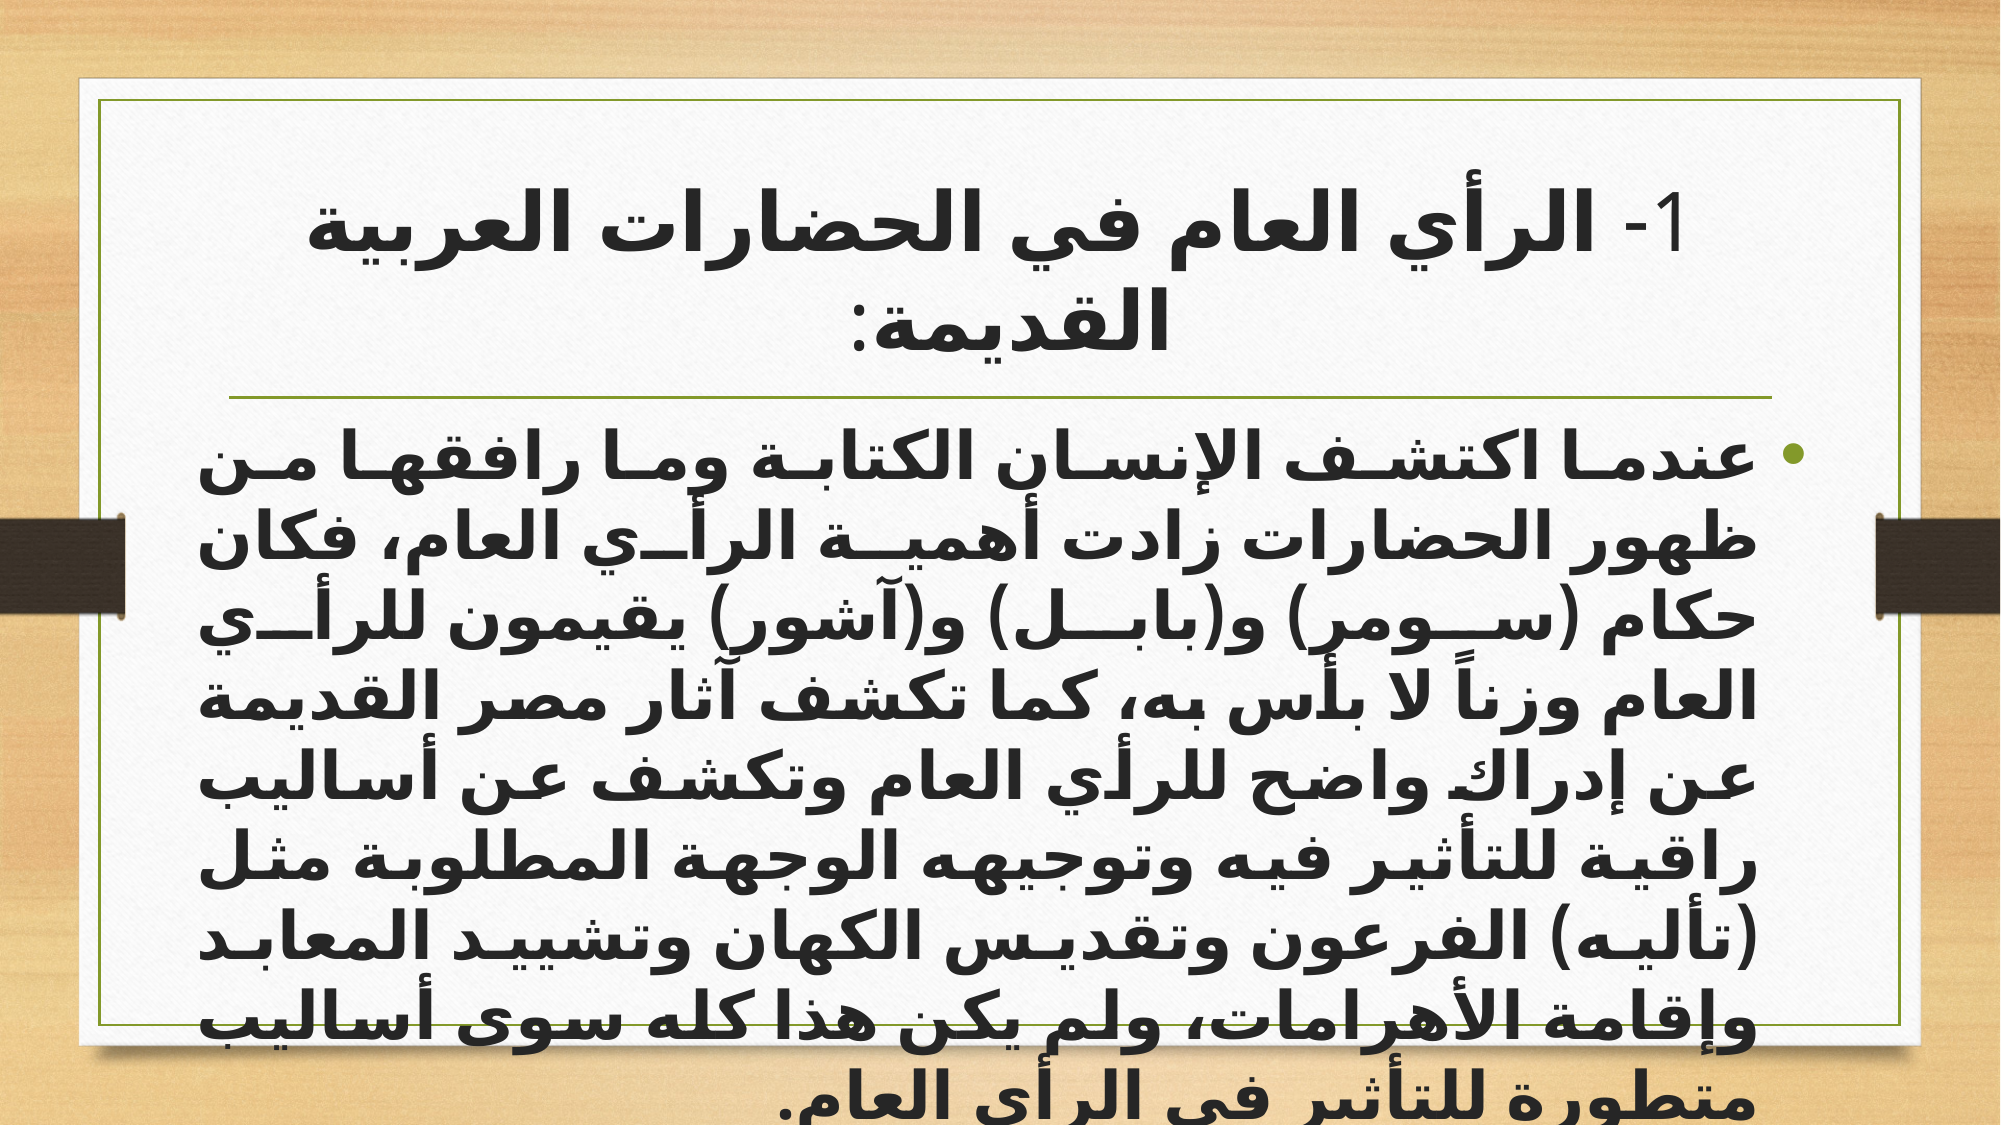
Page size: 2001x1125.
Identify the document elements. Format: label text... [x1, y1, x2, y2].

title 1- الرأي العام في الحضارات العربية القديمة: [212, 161, 1788, 375]
picture [0, 0, 2001, 1125]
list عندما اكتشف الإنسان الكتابة وما رافقها من ظهور الحضارات زادت أهمية الرأي العام، فكان حكام (سومر) و(بابل) و(آشور) يقيمون للرأي العام وزناً لا بأس به، كما تكشف آثار مصر القديمة عن إدراك واضح للرأي العام وتكشف عن أساليب راقية للتأثير فيه وتوجيهه الوجهة المطلوبة مثل (تأليه) الفرعون وتقديس الكهان وتشييد المعابد وإقامة الأهرامات، ولم يكن هذا كله سوى أساليب متطورة للتأثير في الرأي العام. [181, 405, 1823, 964]
